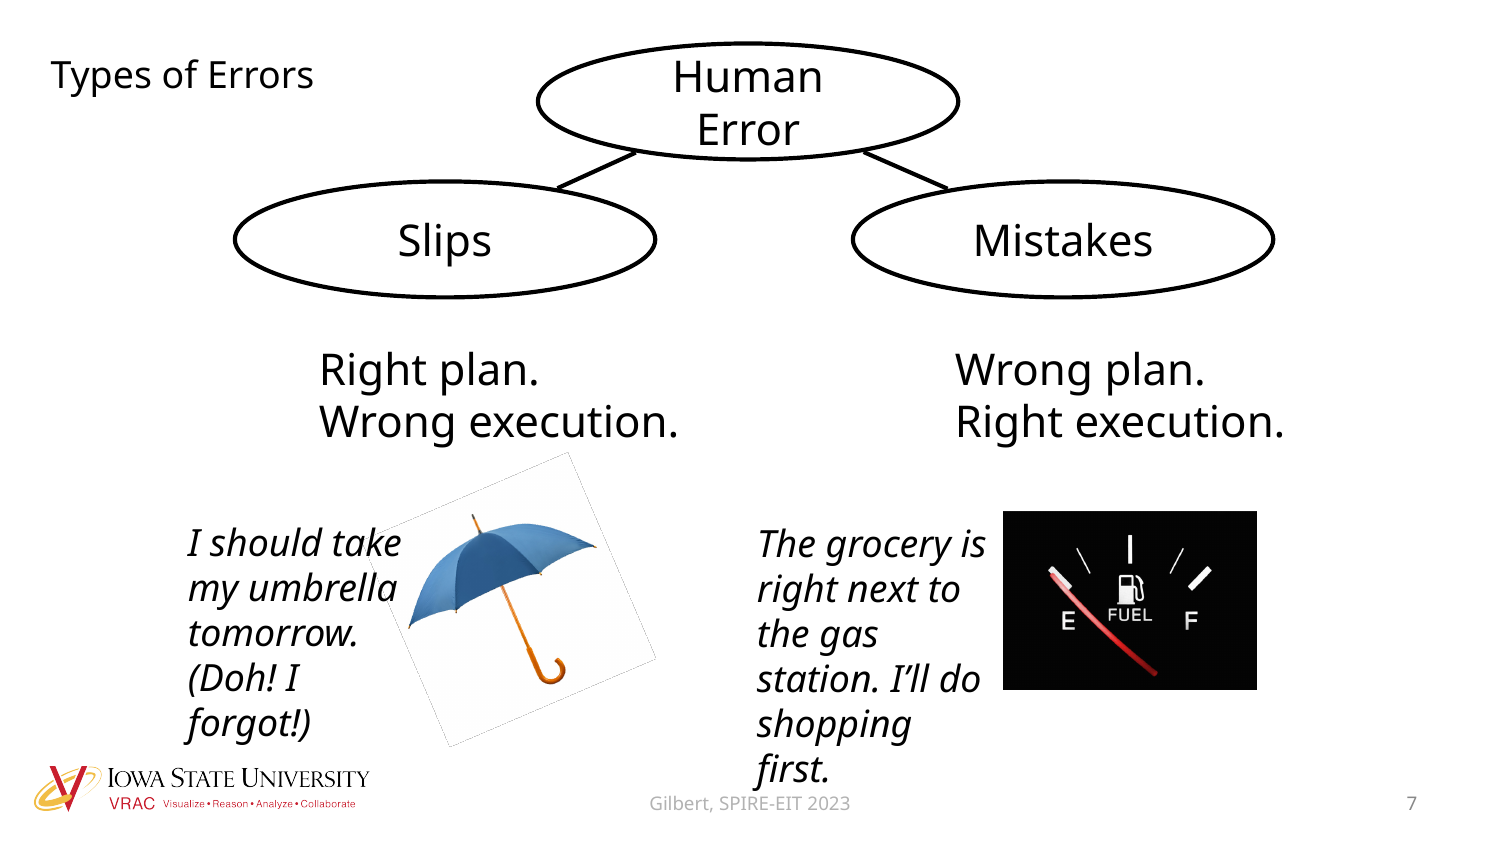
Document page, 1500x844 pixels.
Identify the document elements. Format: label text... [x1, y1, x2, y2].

picture [1002, 511, 1257, 690]
picture [396, 452, 656, 746]
text_box I should take my umbrella tomorrow. (Doh! I forgot!) [180, 511, 427, 752]
text_box Right plan. Wrong execution. [311, 334, 687, 455]
footer Gilbert, SPIRE-EIT 2023 [512, 782, 988, 827]
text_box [234, 181, 656, 298]
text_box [852, 181, 1274, 298]
slide_number 7 [1396, 785, 1426, 824]
text_box Types of Errors [35, 44, 537, 104]
text_box The grocery is right next to the gas station. I’ll do shopping first. [749, 512, 996, 798]
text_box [537, 43, 959, 160]
text_box Wrong plan. Right execution. [947, 334, 1294, 455]
picture [33, 753, 377, 827]
